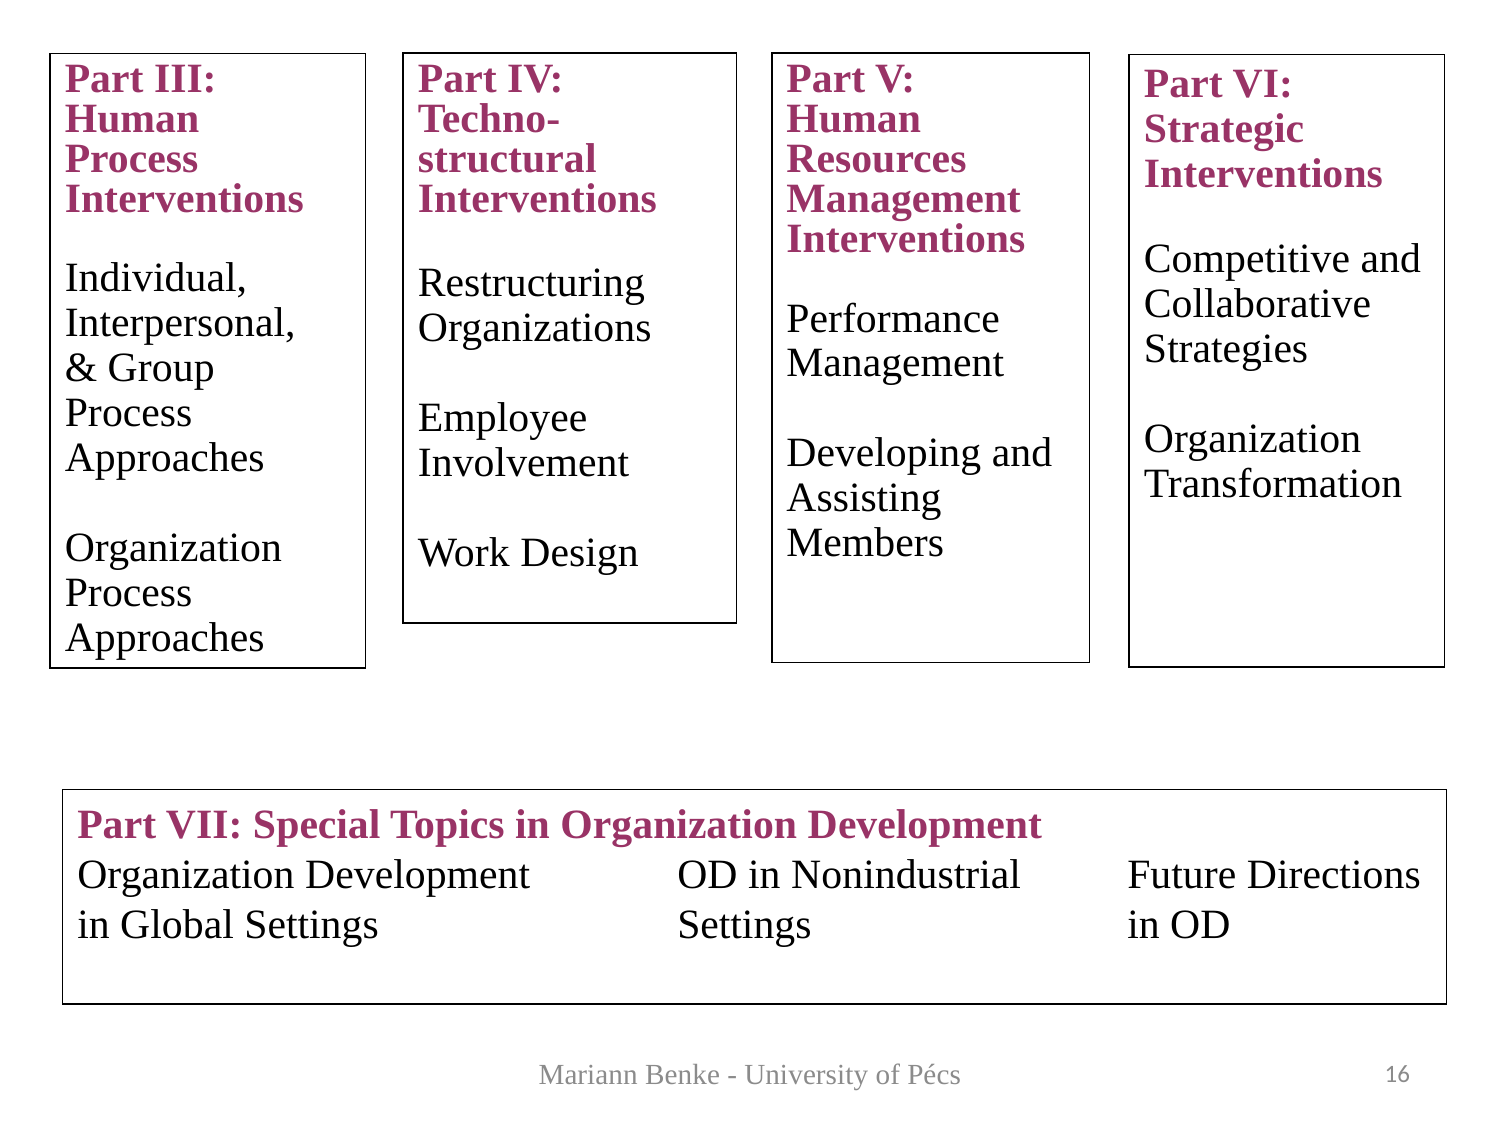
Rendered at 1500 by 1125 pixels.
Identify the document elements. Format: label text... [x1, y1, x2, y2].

text_box Part IV: Techno-structural Interventions Restructuring Organizations Employee Involvement Work Design [403, 53, 737, 624]
text_box Part III: Human Process Interventions Individual, Interpersonal, & Group Process Approaches Organization Process Approaches [50, 53, 366, 668]
text_box Part VI: Strategic Interventions Competitive and Collaborative Strategies Organization Transformation [1129, 54, 1445, 667]
slide_number 16 [1074, 1042, 1425, 1103]
footer Mariann Benke - University of Pécs [512, 1042, 988, 1103]
text_box Part V: Human Resources Management Interventions Performance Management Developing and Assisting Members [771, 53, 1090, 663]
text_box Part VII: Special Topics in Organization Development Organization Development OD in Nonindustrial Future Directions in Global Settings Settings in OD [62, 789, 1447, 1005]
